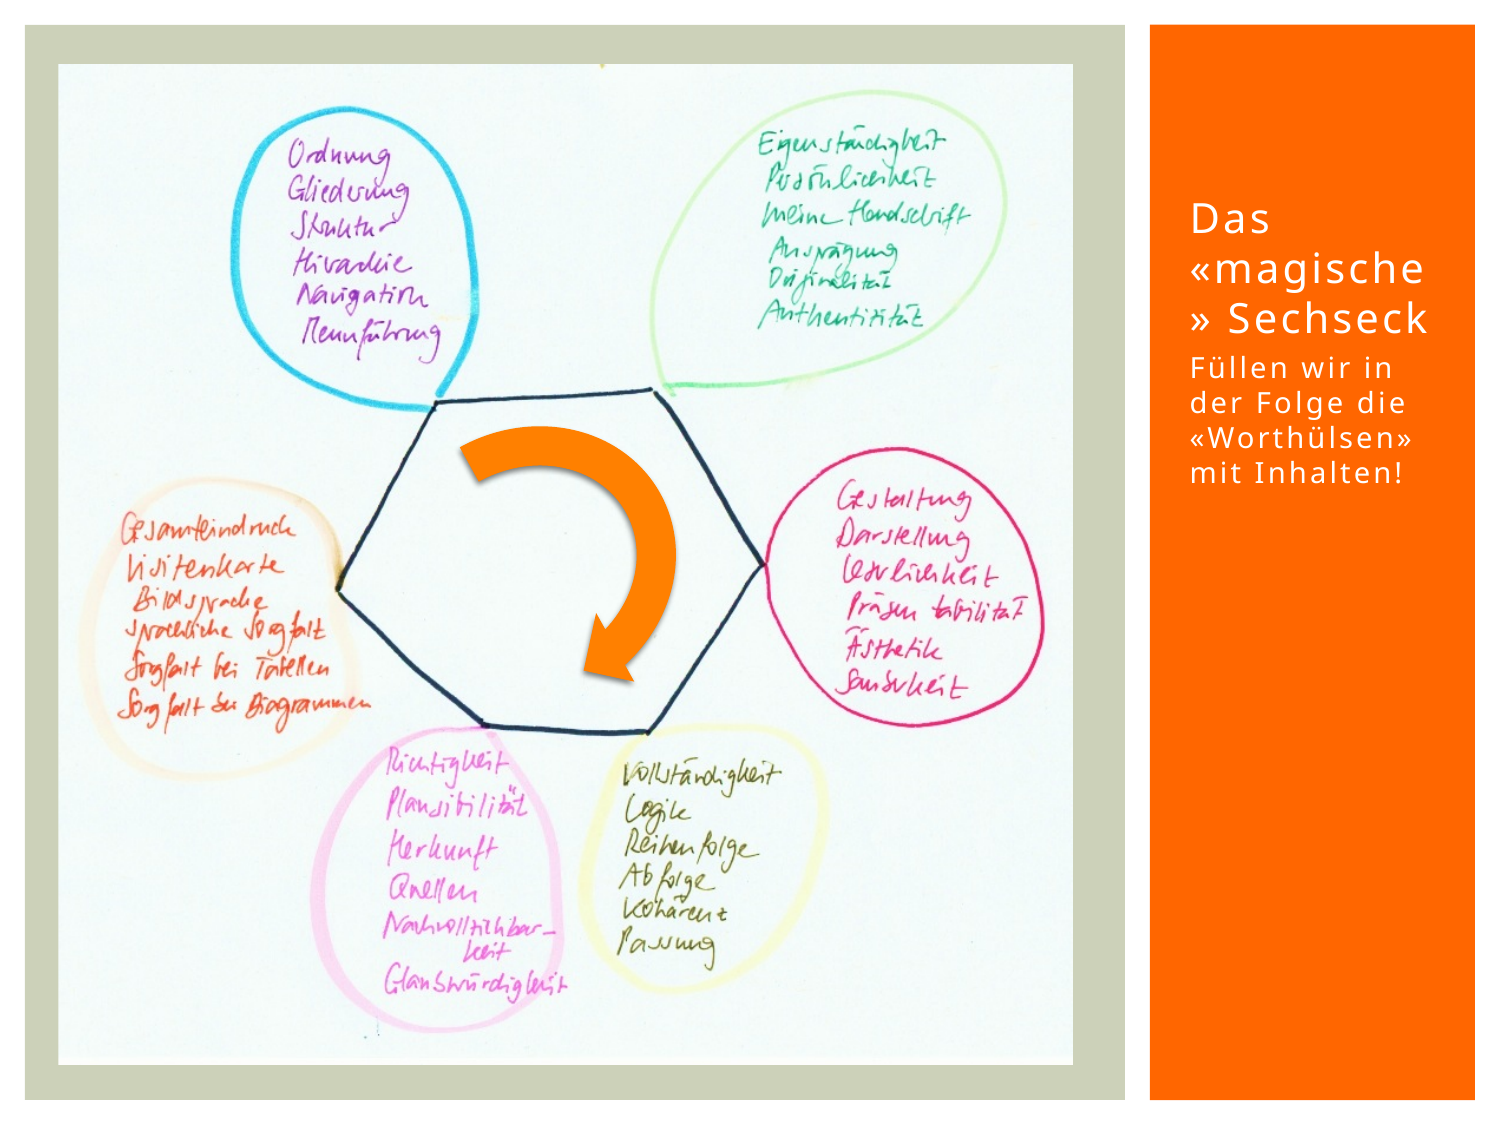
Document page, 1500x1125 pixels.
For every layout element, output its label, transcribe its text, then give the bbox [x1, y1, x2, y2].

picture [57, 63, 1202, 1065]
list Füllen wir in der Folge die «Worthülsen» mit Inhalten! [1205, 350, 1449, 1005]
title Das «magische» Sechseck [1205, 75, 1450, 350]
